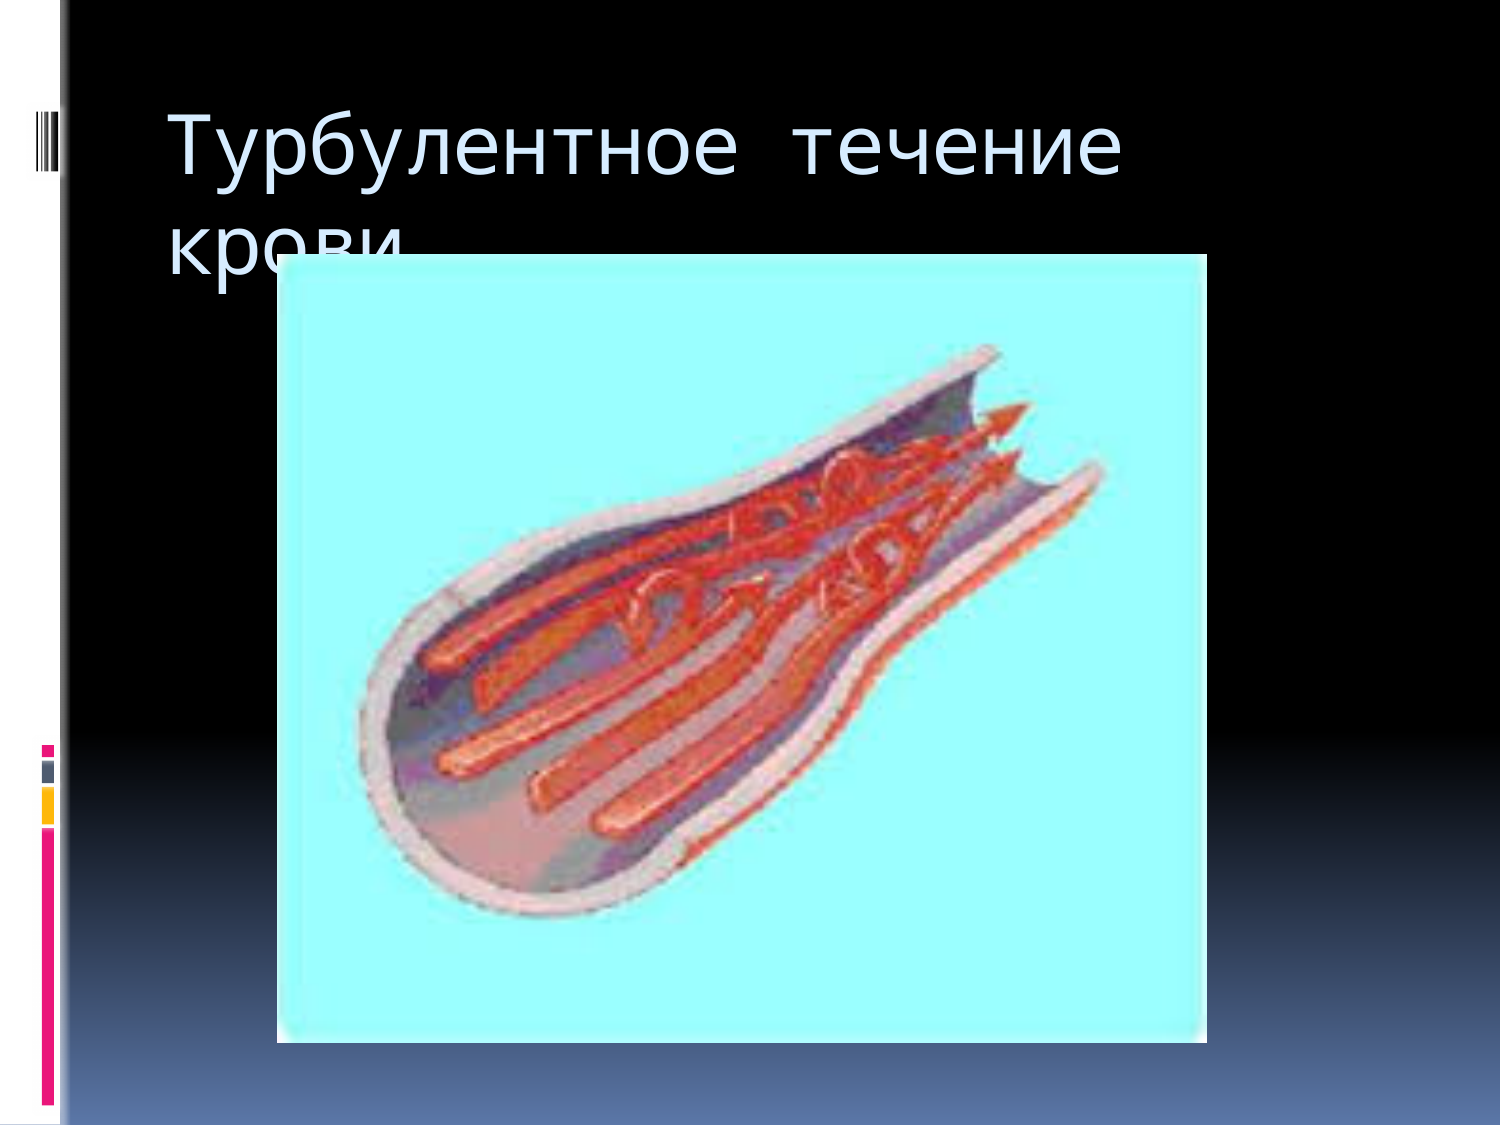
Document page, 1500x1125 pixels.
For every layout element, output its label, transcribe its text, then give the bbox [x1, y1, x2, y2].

picture [277, 254, 1208, 1044]
title Турбулентное течение крови [150, 83, 1425, 234]
